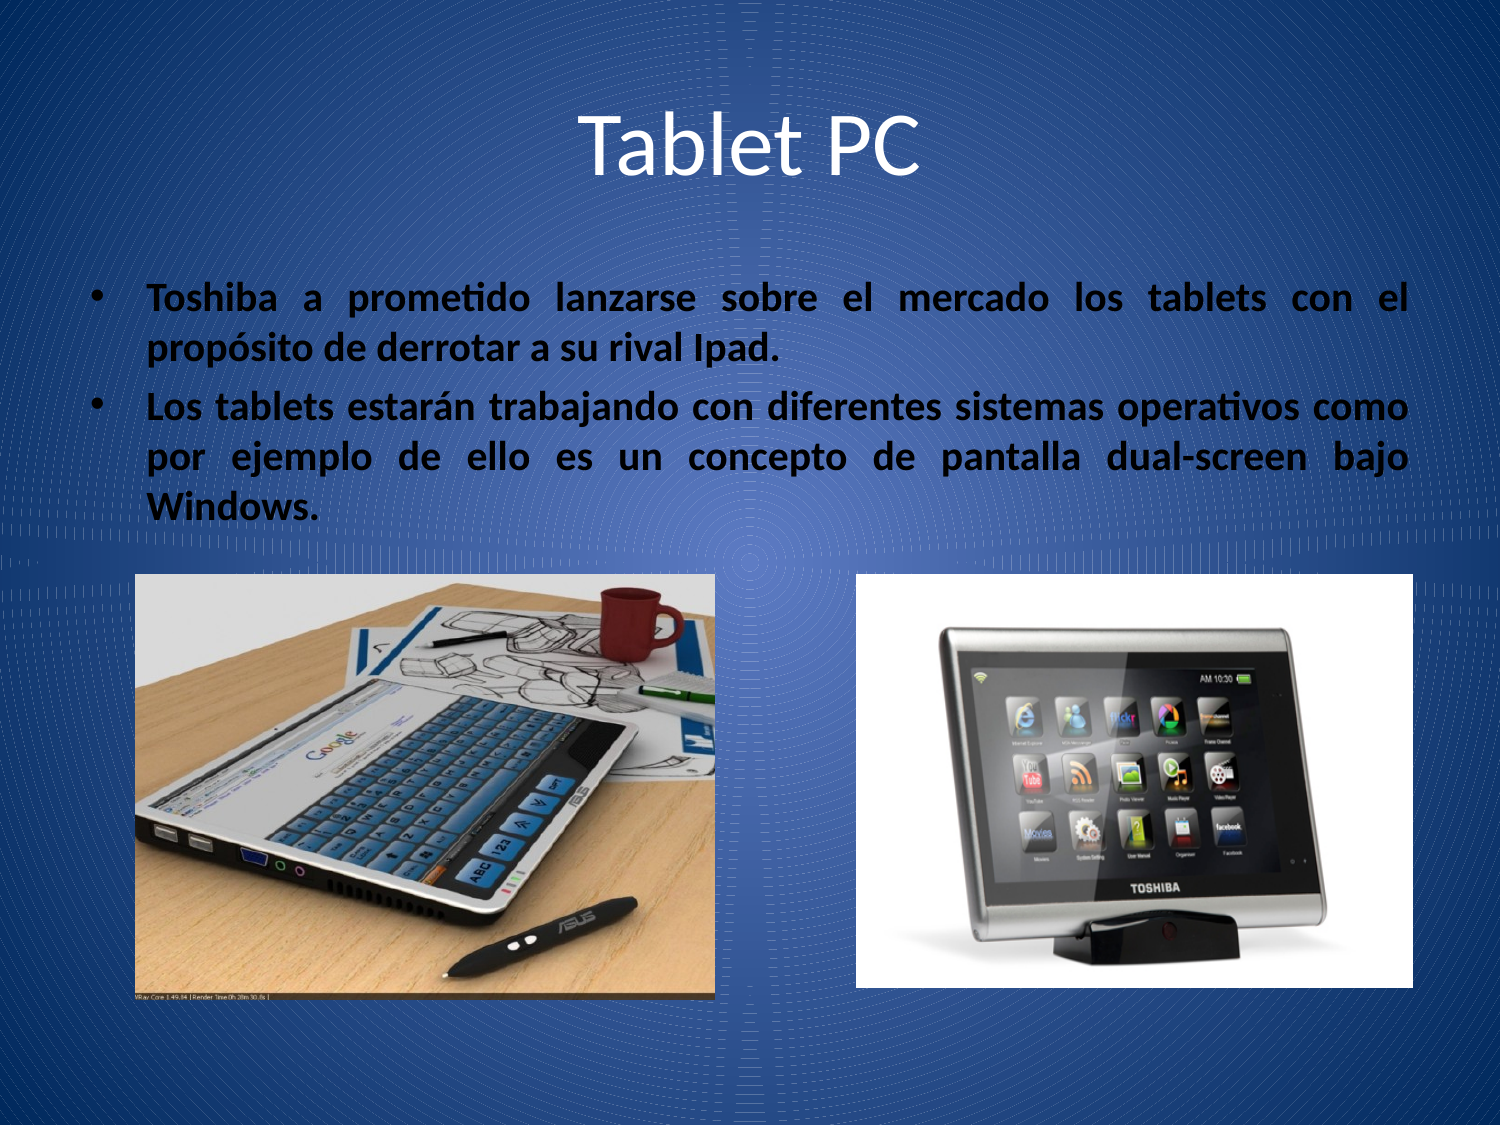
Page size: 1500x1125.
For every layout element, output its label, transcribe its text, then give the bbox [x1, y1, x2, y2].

picture [135, 573, 715, 1000]
title Tablet PC [75, 45, 1425, 233]
list Toshiba a prometido lanzarse sobre el mercado los tablets con el propósito de derrotar a su rival Ipad. Los tablets estarán trabajando con diferentes sistemas operativos como por ejemplo de ello es un concepto de pantalla dual-screen bajo Windows. [75, 262, 1425, 1005]
picture [855, 573, 1414, 989]
